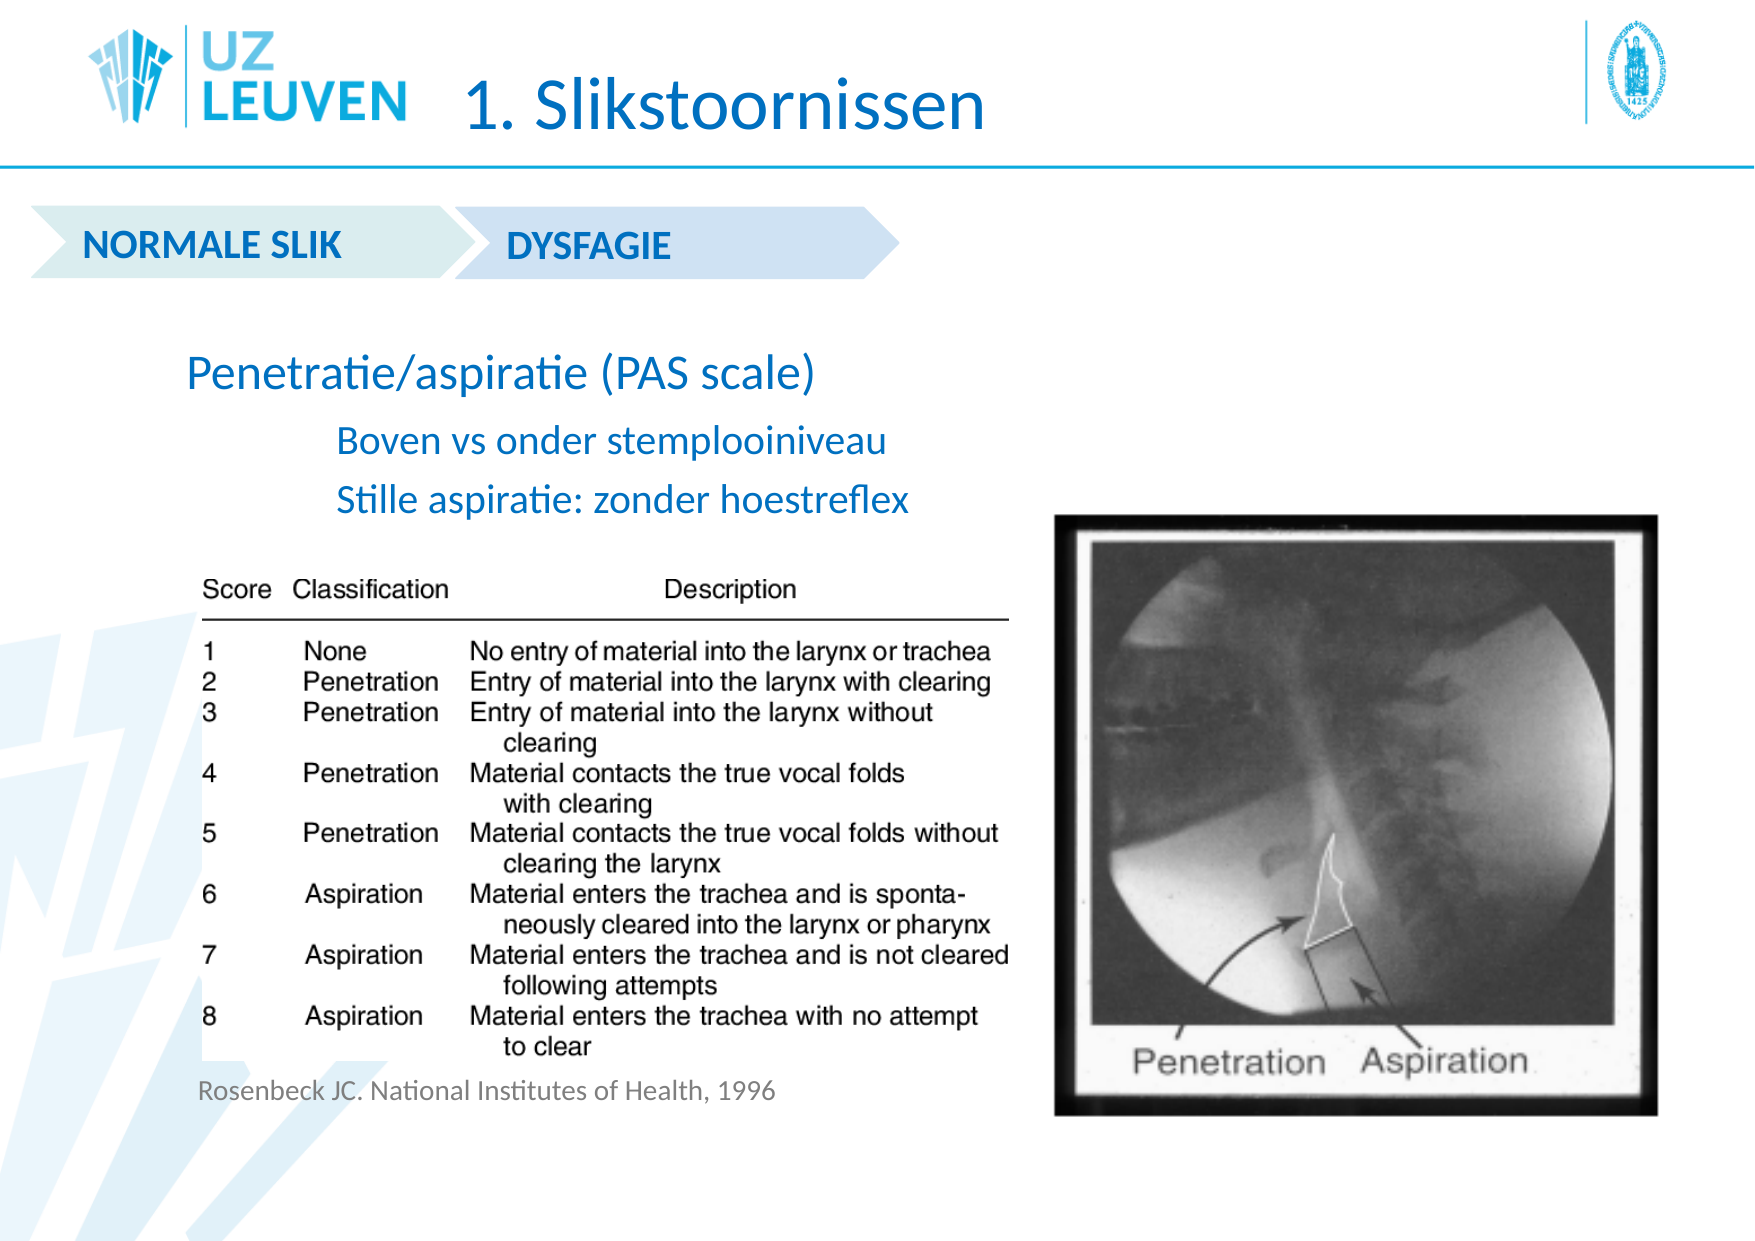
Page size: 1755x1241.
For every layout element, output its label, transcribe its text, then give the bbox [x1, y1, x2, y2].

picture [0, 169, 1755, 1241]
text_box NORMALE SLIK [31, 206, 475, 278]
text_box DYSFAGIE [455, 207, 899, 279]
picture [0, 0, 1755, 165]
text_box Rosenbeck JC. National Institutes of Health, 1996 [182, 1063, 817, 1114]
text_box 1. Slikstoornissen [443, 34, 1755, 165]
list Penetratie/aspiratie (PAS scale) Boven vs onder stemplooiniveau Stille aspiratie: zonder hoestreflex [89, 235, 1606, 1142]
